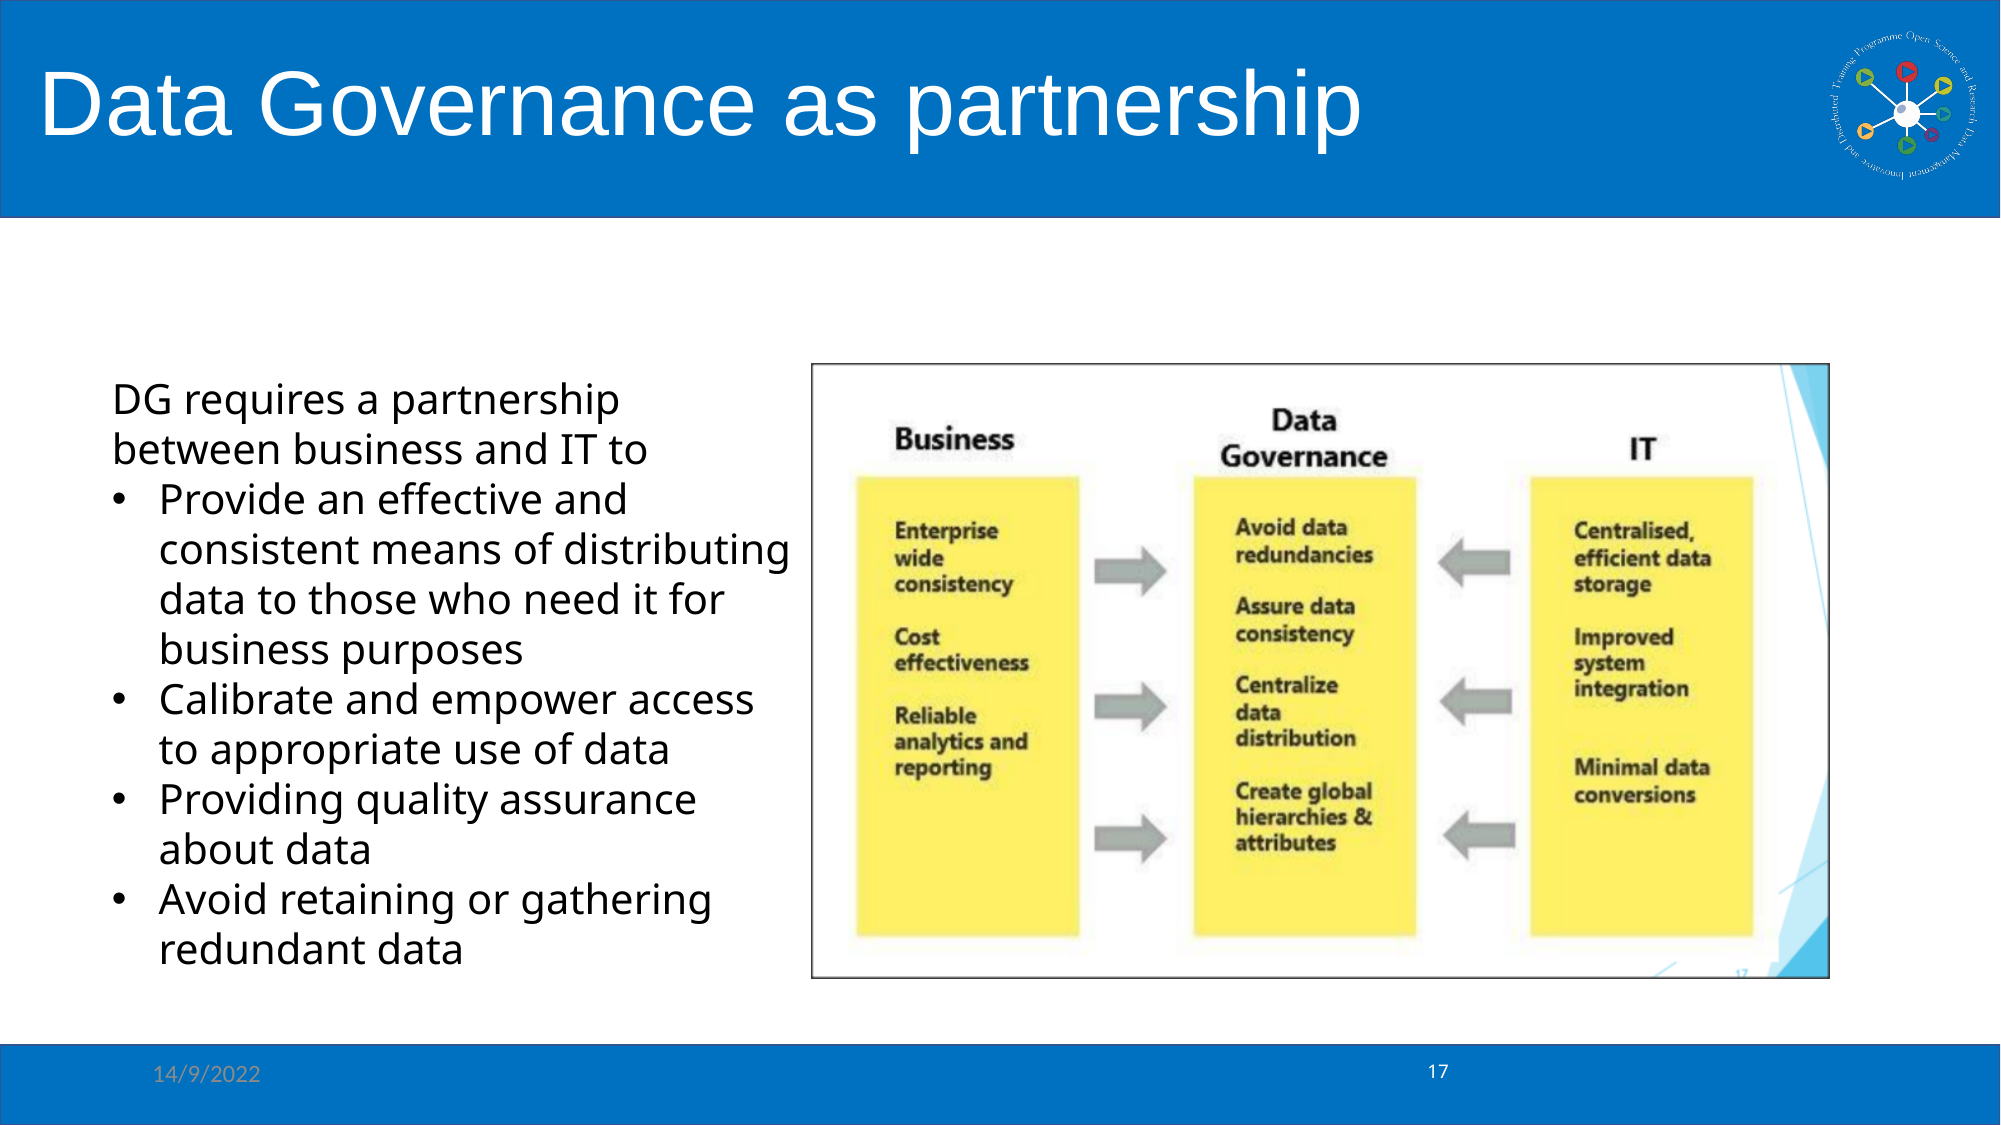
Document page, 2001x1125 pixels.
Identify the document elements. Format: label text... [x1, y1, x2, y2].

picture [811, 363, 1830, 979]
picture [1830, 31, 1977, 180]
slide_number 17 [1412, 1042, 1863, 1103]
title Data Governance as partnership [23, 0, 1819, 215]
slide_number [137, 1042, 588, 1103]
text_box DG requires a partnership between business and IT to Provide an effective and consistent means of distributing data to those who need it for business purposes Calibrate and empower access to appropriate use of data Providing quality assurance about data Avoid retaining or gathering redundant data [97, 365, 812, 1026]
footer TrainRDM (Rome) - Data Governance and Management [662, 1042, 1338, 1103]
